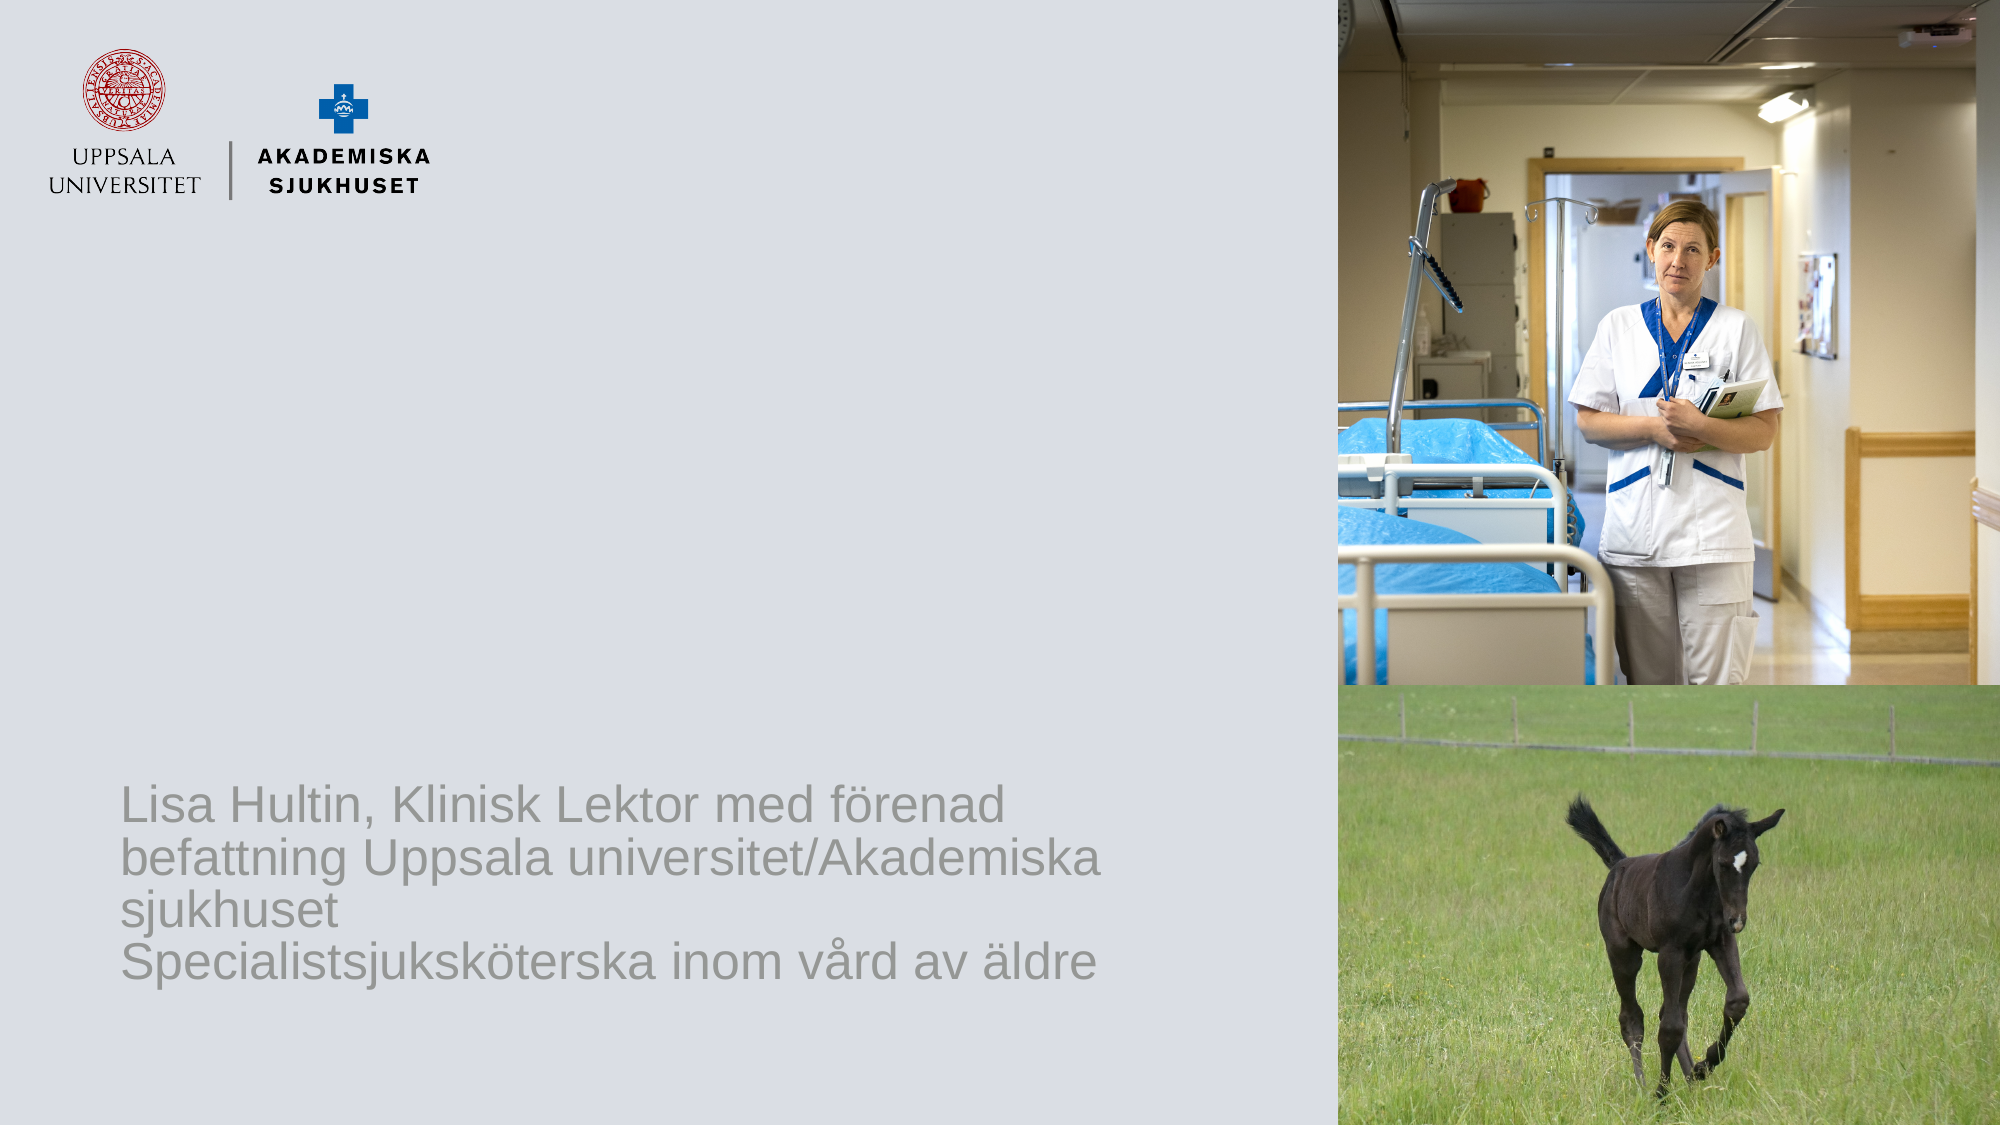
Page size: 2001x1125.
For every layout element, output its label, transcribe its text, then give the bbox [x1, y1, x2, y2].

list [1337, 0, 2000, 685]
picture [1337, 685, 2000, 1125]
picture [0, 0, 479, 250]
list Lisa Hultin, Klinisk Lektor med förenad befattning Uppsala universitet/Akademiska sjukhuset Specialistsjuksköterska inom vård av äldre [104, 443, 1237, 1016]
